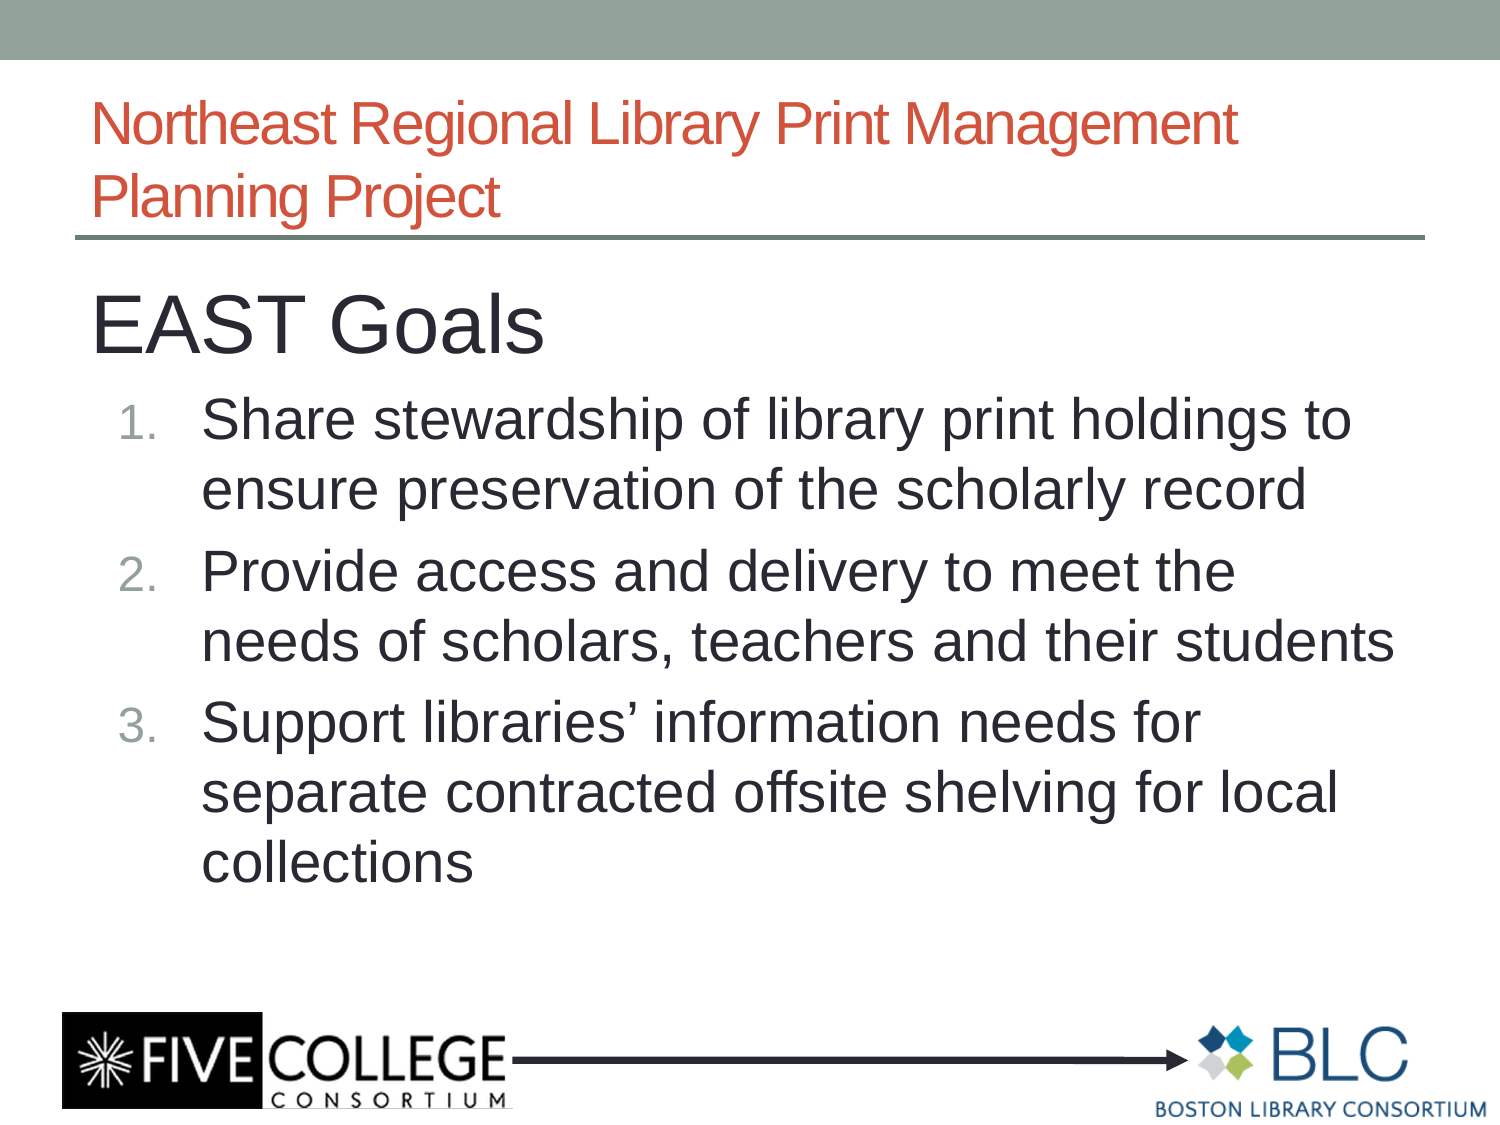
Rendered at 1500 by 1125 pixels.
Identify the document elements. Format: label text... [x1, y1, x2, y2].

list EAST Goals Share stewardship of library print holdings to ensure preservation of the scholarly record Provide access and delivery to meet the needs of scholars, teachers and their students Support libraries’ information needs for separate contracted offsite shelving for local collections [75, 262, 1425, 1063]
title Northeast Regional Library Print Management Planning Project [75, 75, 1425, 238]
picture [1140, 987, 1500, 1125]
picture [62, 1012, 513, 1109]
